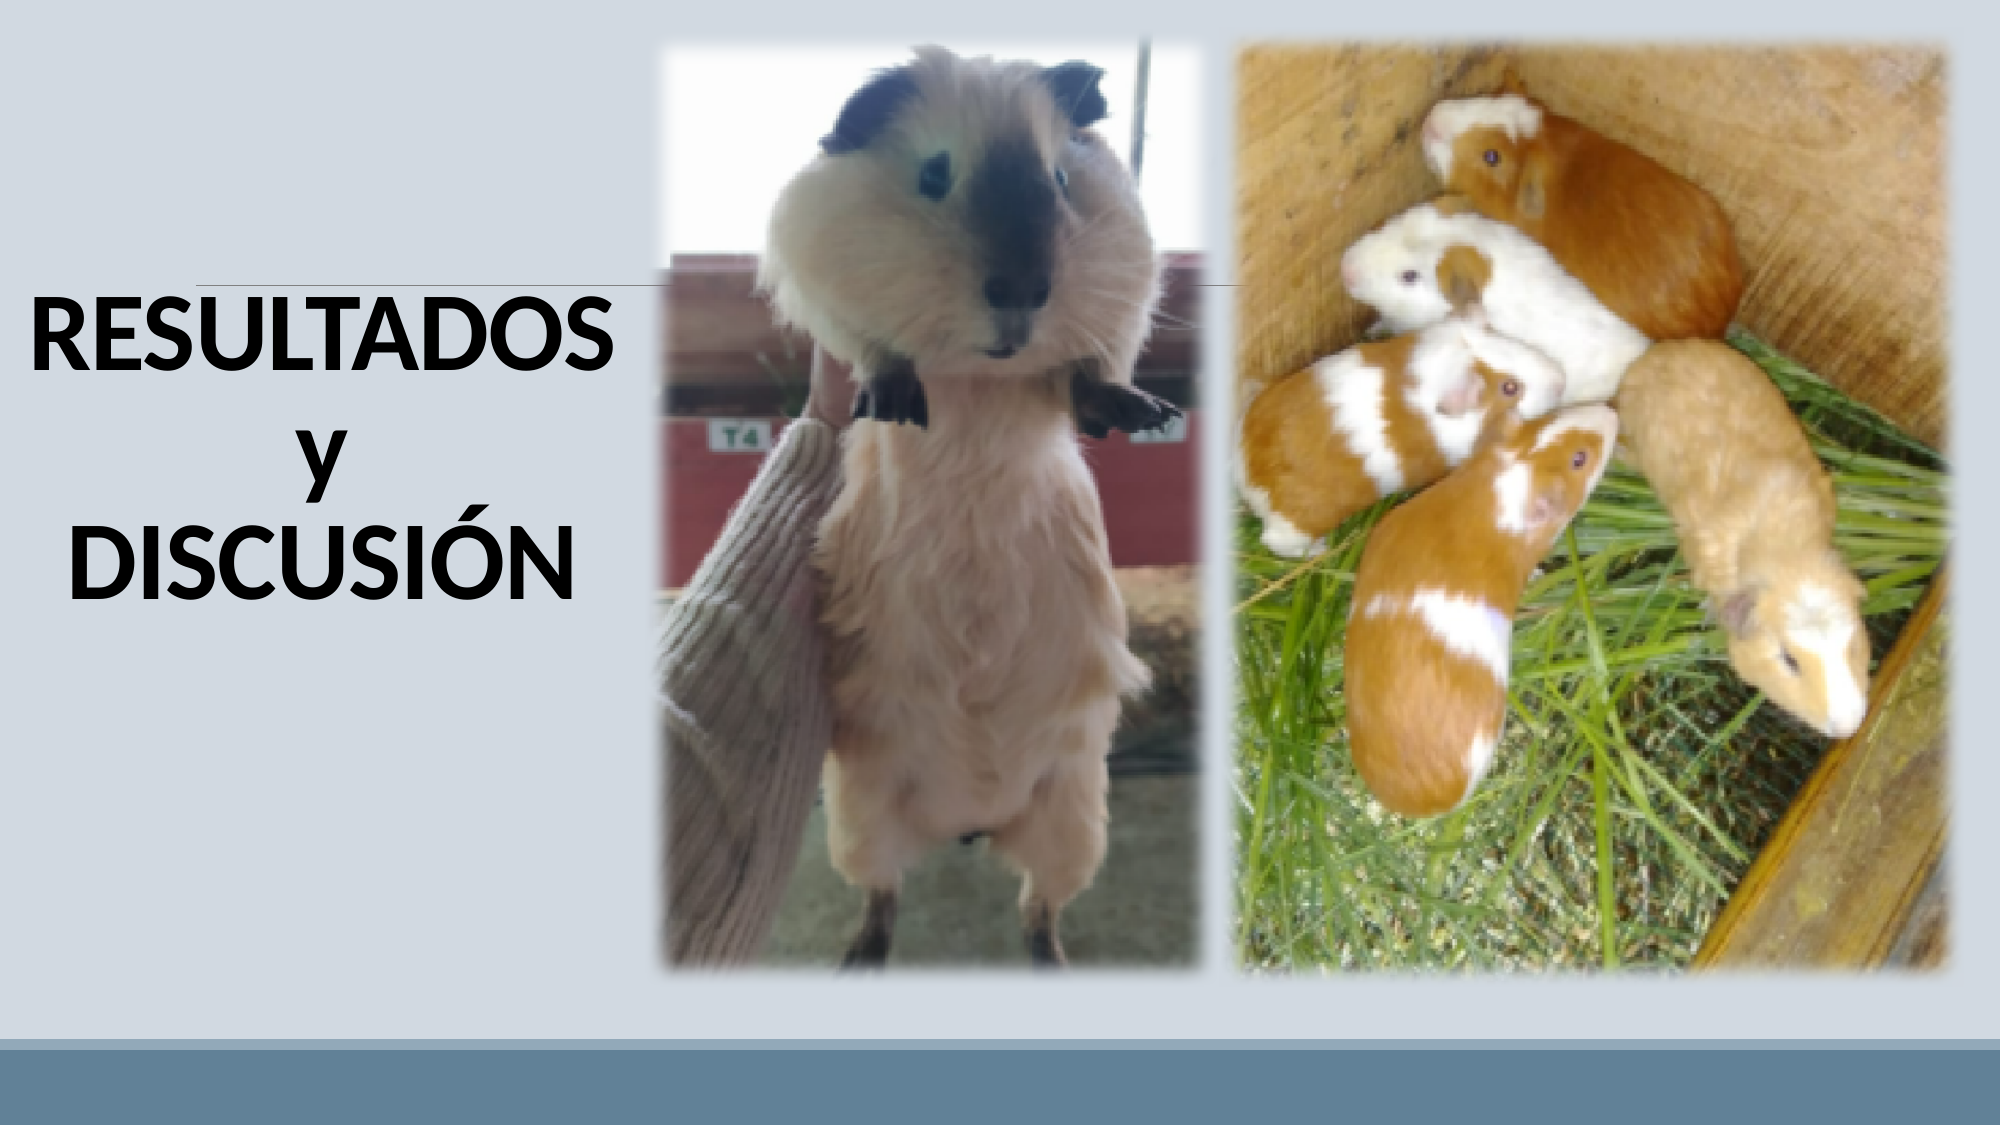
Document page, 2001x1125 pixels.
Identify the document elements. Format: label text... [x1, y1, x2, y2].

title RESULTADOS y DISCUSIÓN [0, 337, 641, 564]
picture [644, 27, 1966, 988]
